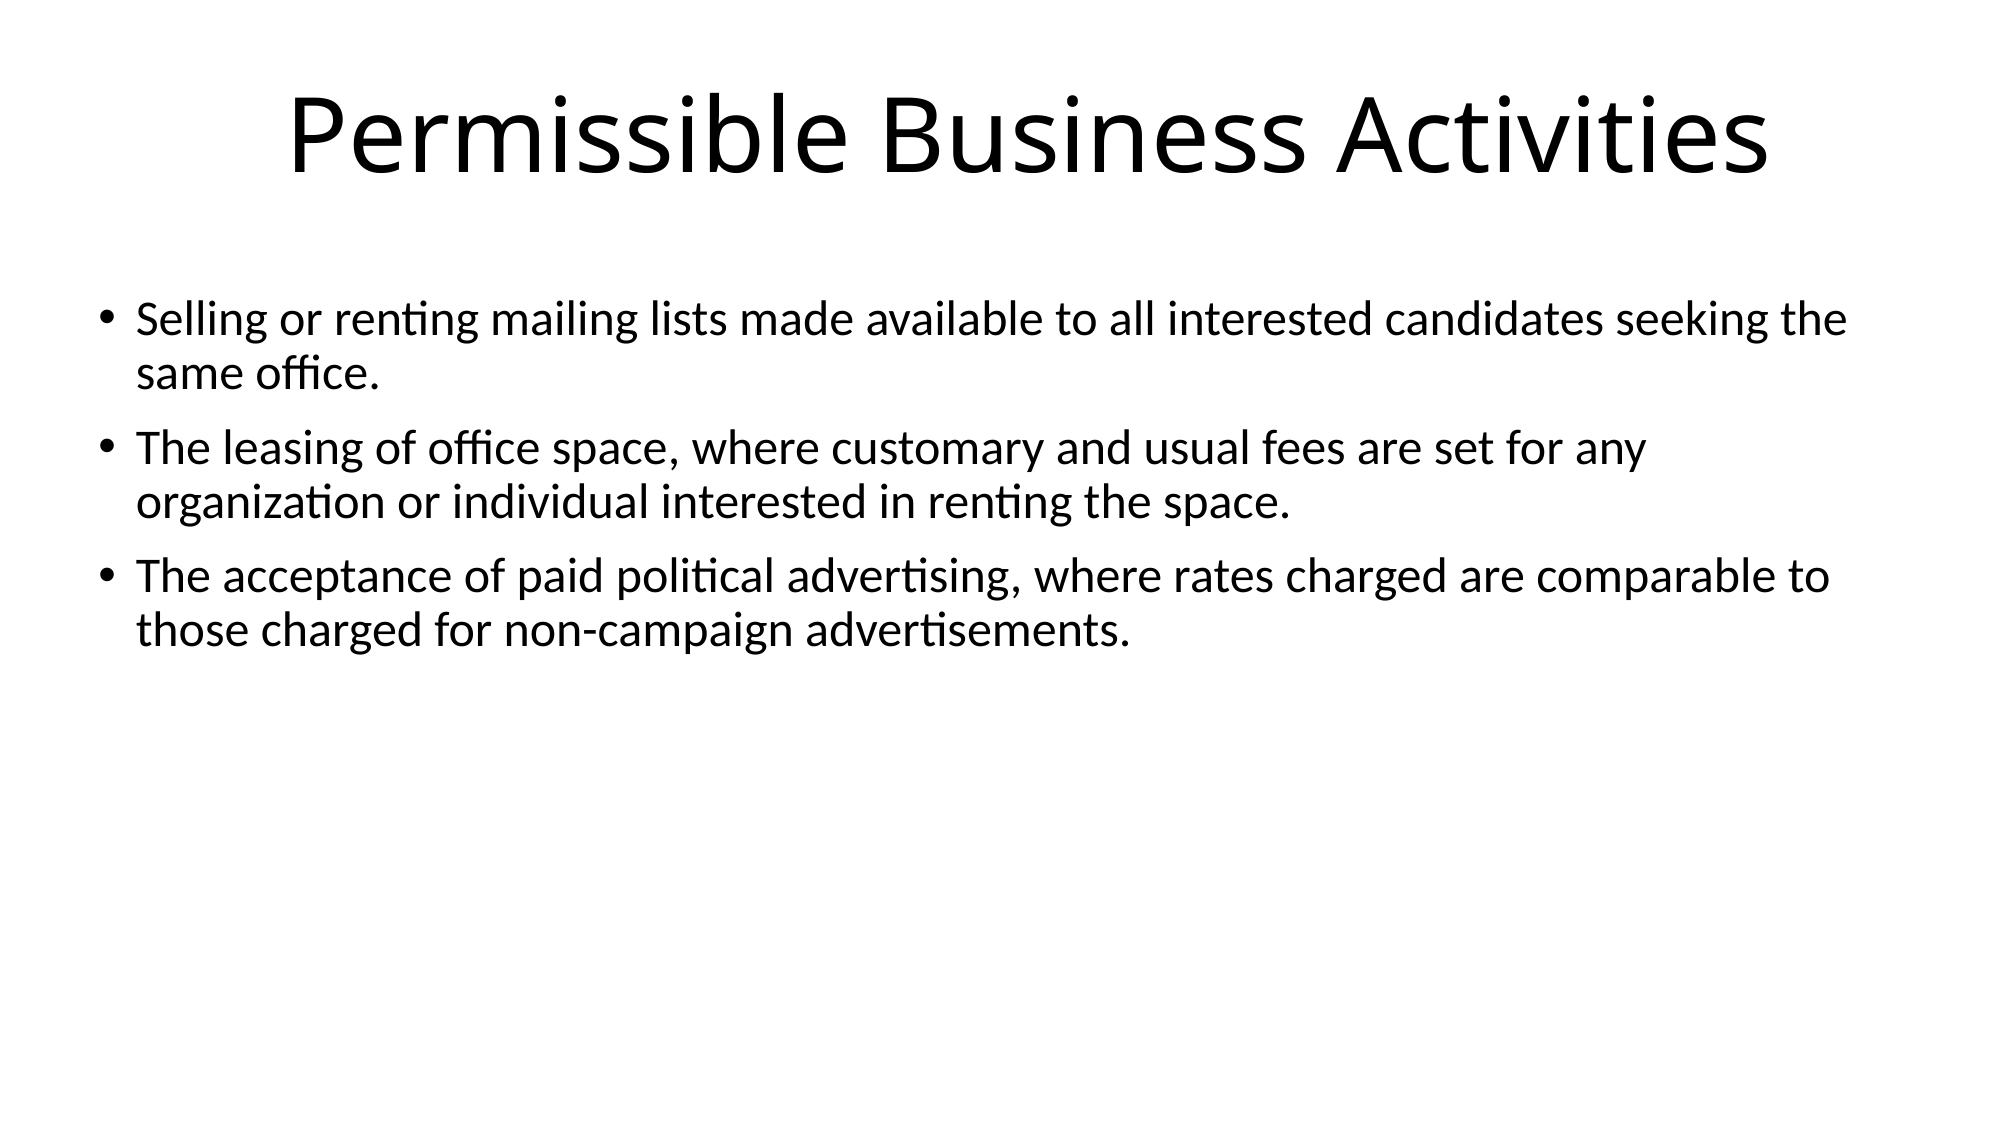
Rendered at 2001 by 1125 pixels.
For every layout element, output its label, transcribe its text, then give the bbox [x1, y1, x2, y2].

list Selling or renting mailing lists made available to all interested candidates seeking the same office. The leasing of office space, where customary and usual fees are set for any organization or individual interested in renting the space. The acceptance of paid political advertising, where rates charged are comparable to those charged for non-campaign advertisements. [83, 284, 1882, 991]
title Permissible Business Activities [212, 42, 1846, 203]
